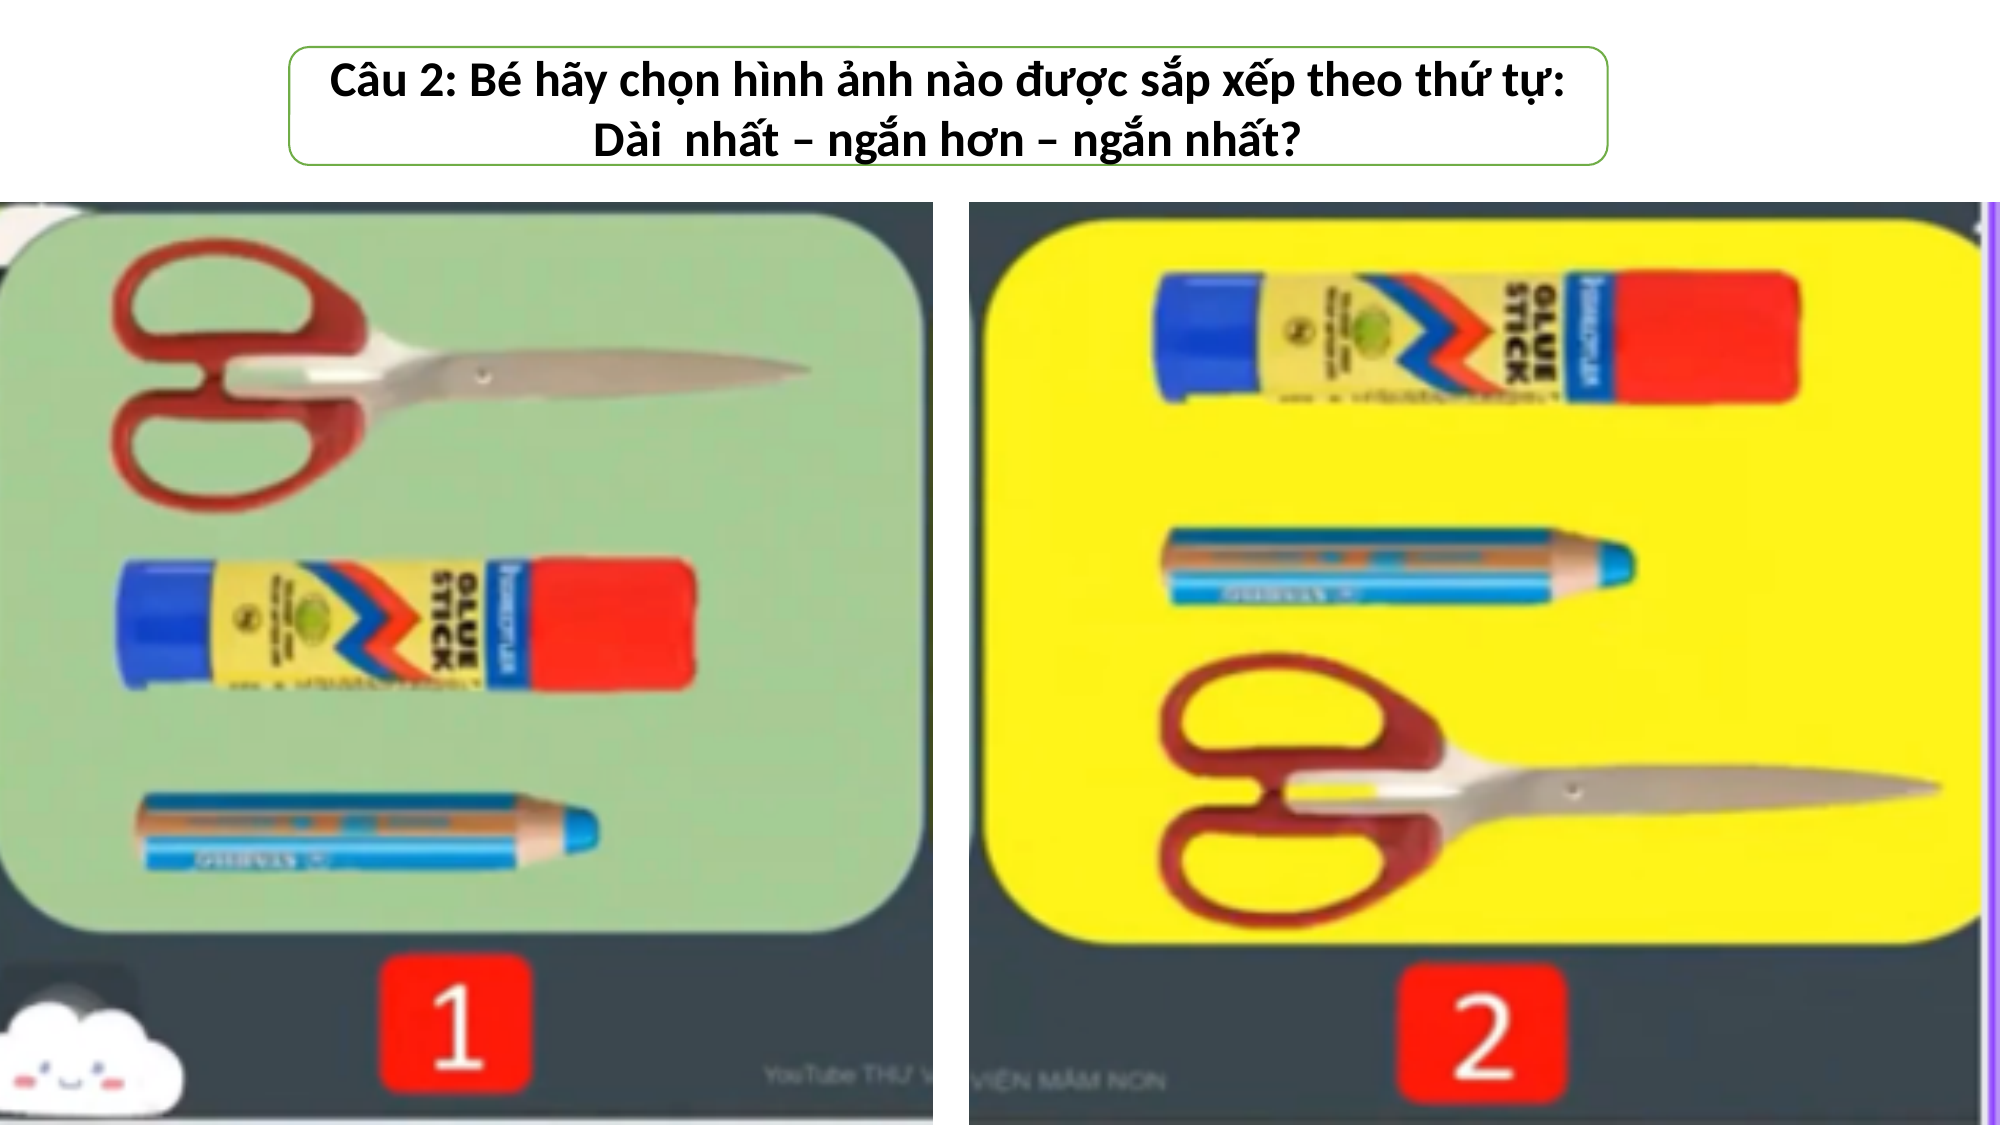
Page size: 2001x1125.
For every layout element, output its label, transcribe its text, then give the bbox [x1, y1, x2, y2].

text_box Câu 2: Bé hãy chọn hình ảnh nào được sắp xếp theo thứ tự: Dài nhất – ngắn hơn – ngắn nhất? [288, 45, 1609, 166]
picture [0, 202, 933, 1125]
picture [969, 202, 2000, 1125]
